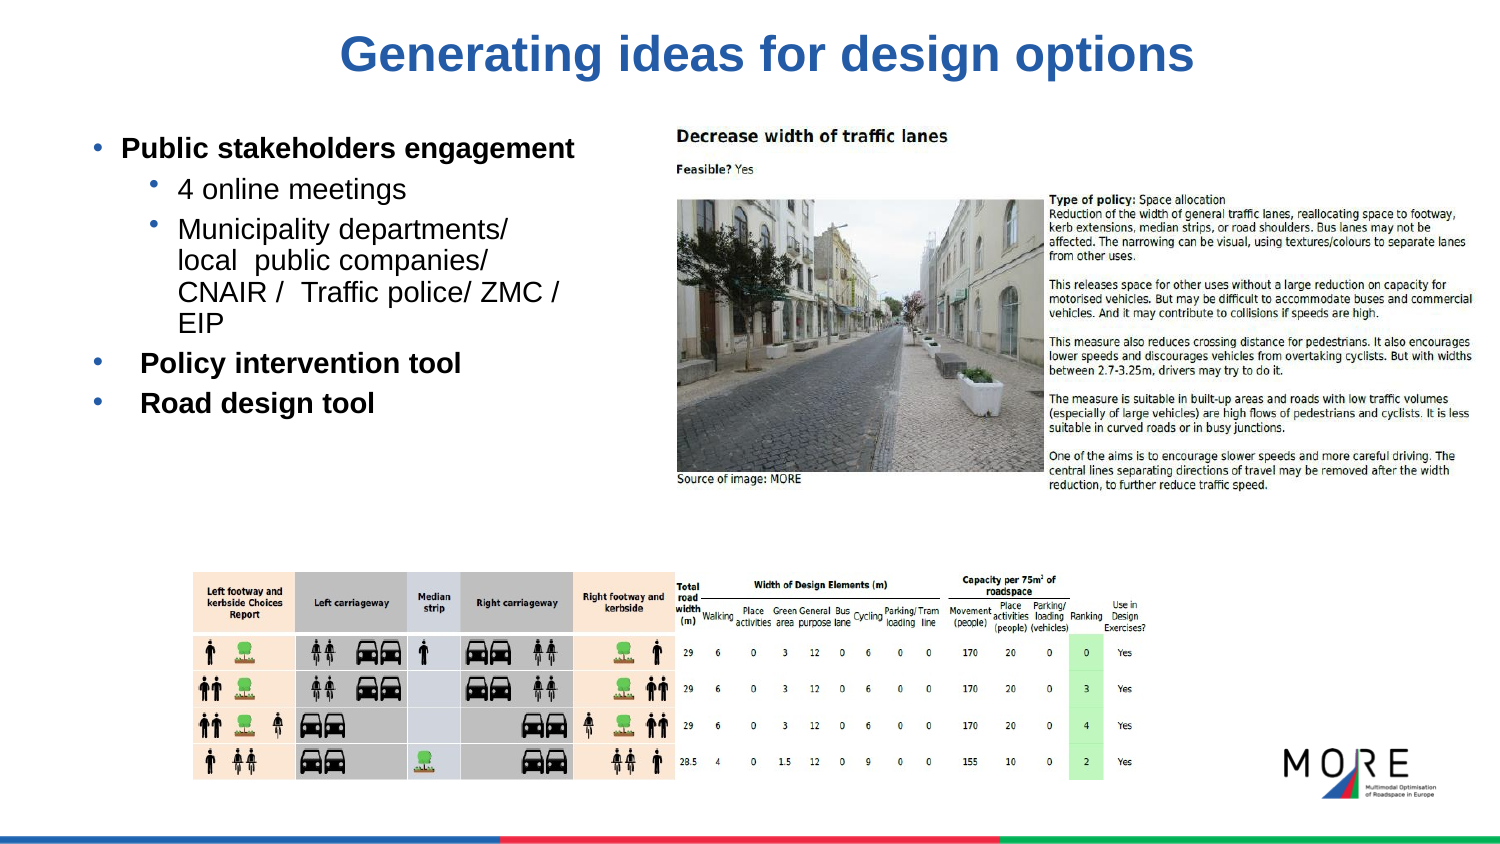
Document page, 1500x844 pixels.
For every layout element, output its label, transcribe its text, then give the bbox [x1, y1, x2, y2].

picture [1284, 748, 1437, 799]
picture [0, 836, 1500, 844]
picture [676, 126, 1478, 497]
text_box Public stakeholders engagement 4 online meetings Municipality departments/ local public companies/ CNAIR / Traffic police/ ZMC / EIP Policy intervention tool Road design tool [90, 122, 578, 419]
picture [193, 572, 1146, 780]
title Generating ideas for design options [337, 19, 1197, 163]
